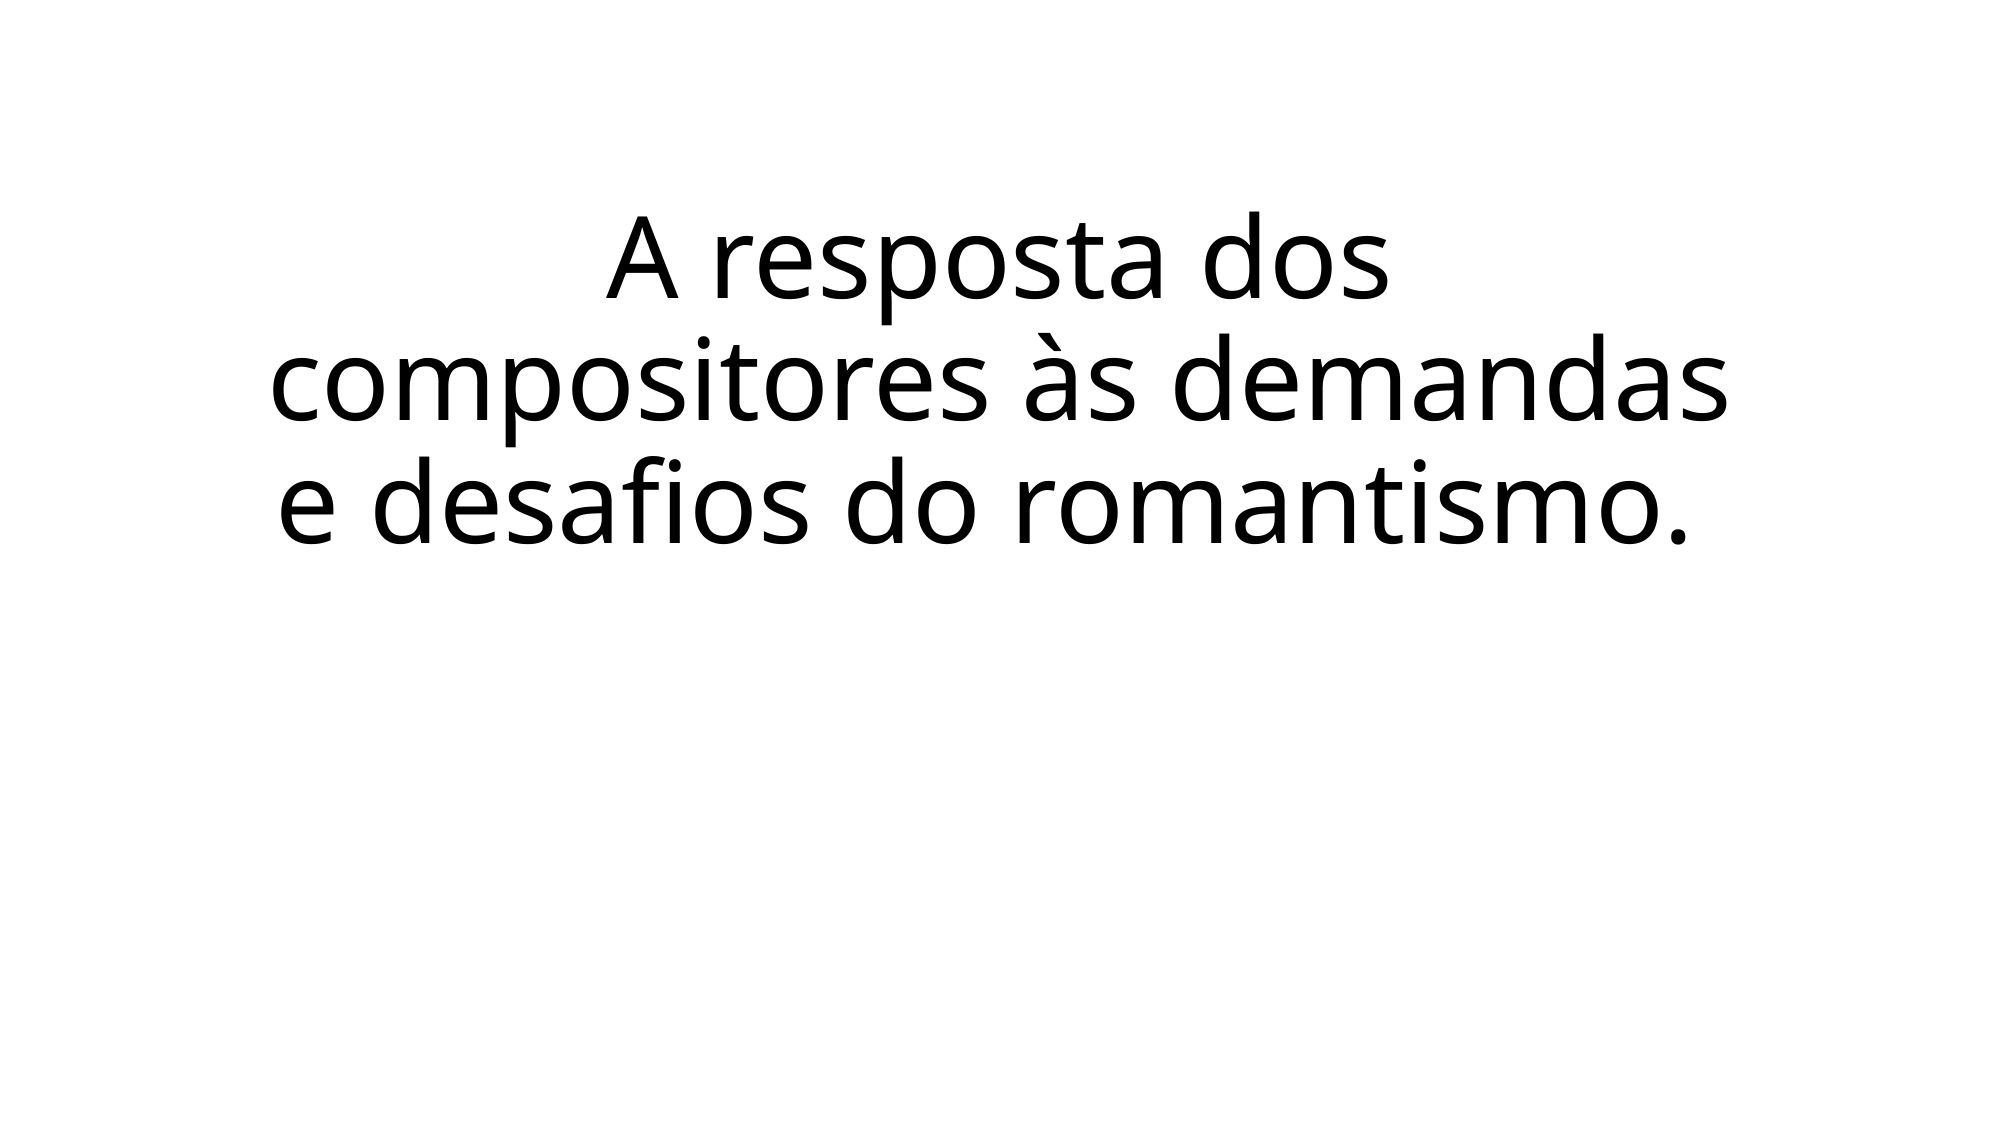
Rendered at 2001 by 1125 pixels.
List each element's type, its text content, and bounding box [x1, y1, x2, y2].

title A resposta dos compositores às demandas e desafios do romantismo. [249, 184, 1750, 576]
